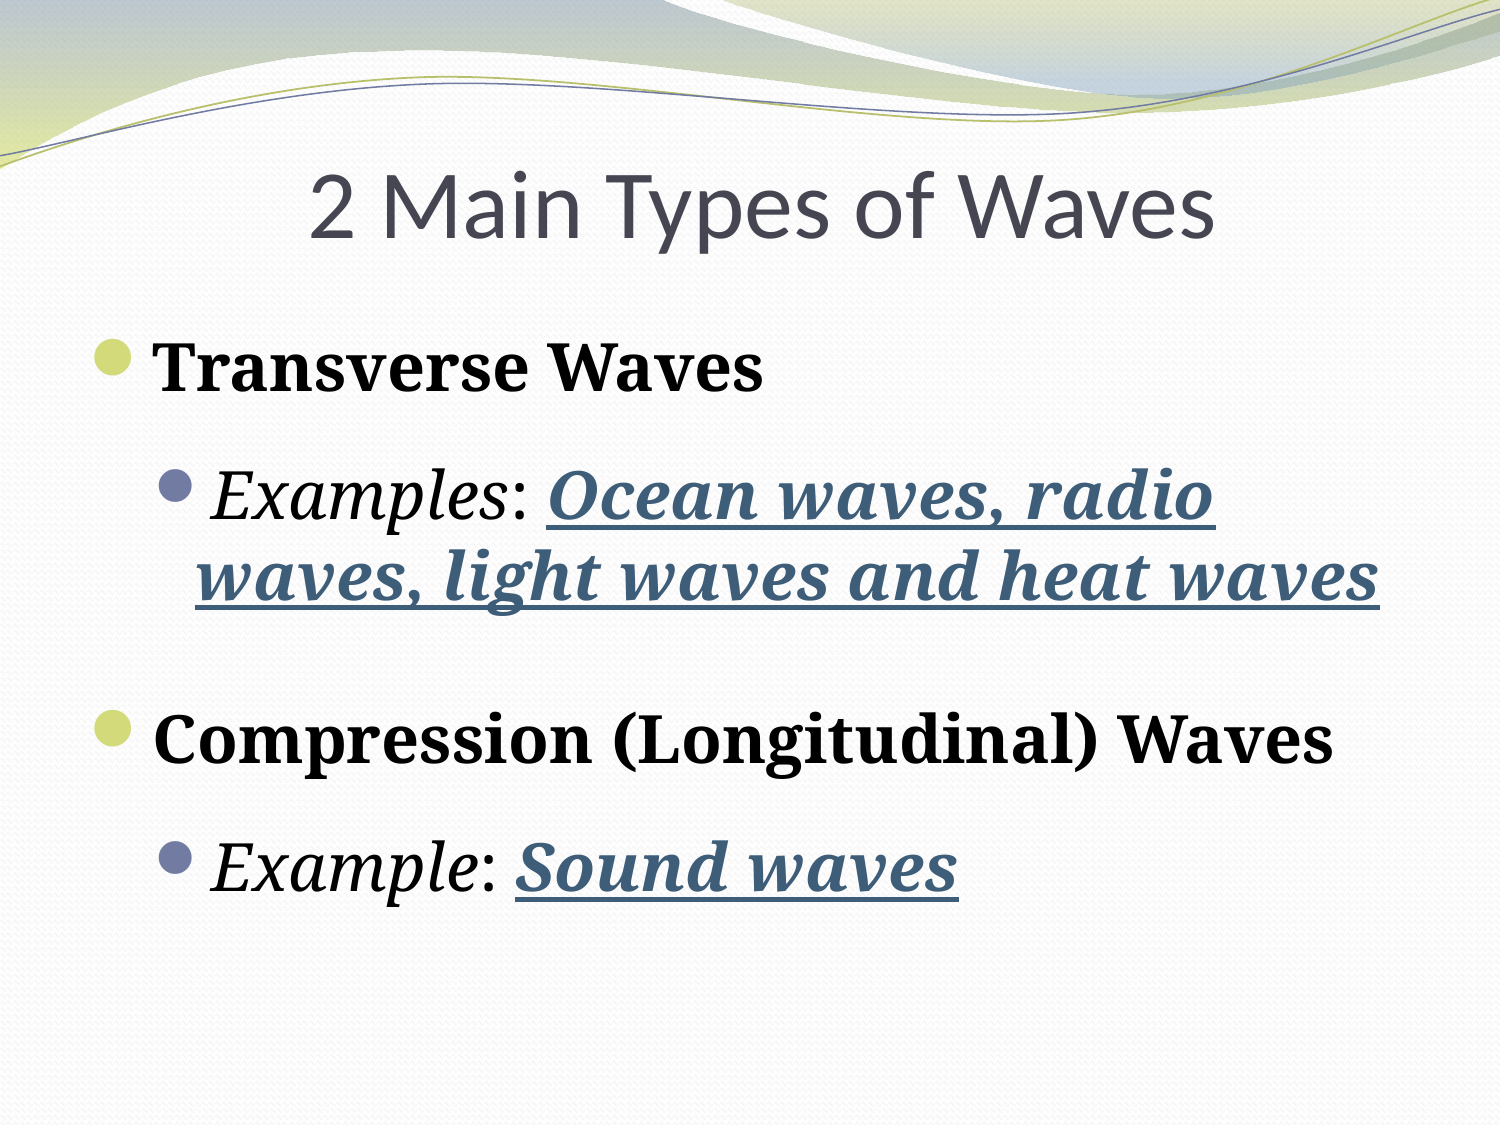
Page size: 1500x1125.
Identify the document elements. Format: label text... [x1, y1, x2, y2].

list Transverse Waves Examples: Ocean waves, radio waves, light waves and heat waves Compression (Longitudinal) Waves Example: Sound waves [75, 317, 1425, 1038]
title 2 Main Types of Waves [125, 133, 1400, 259]
